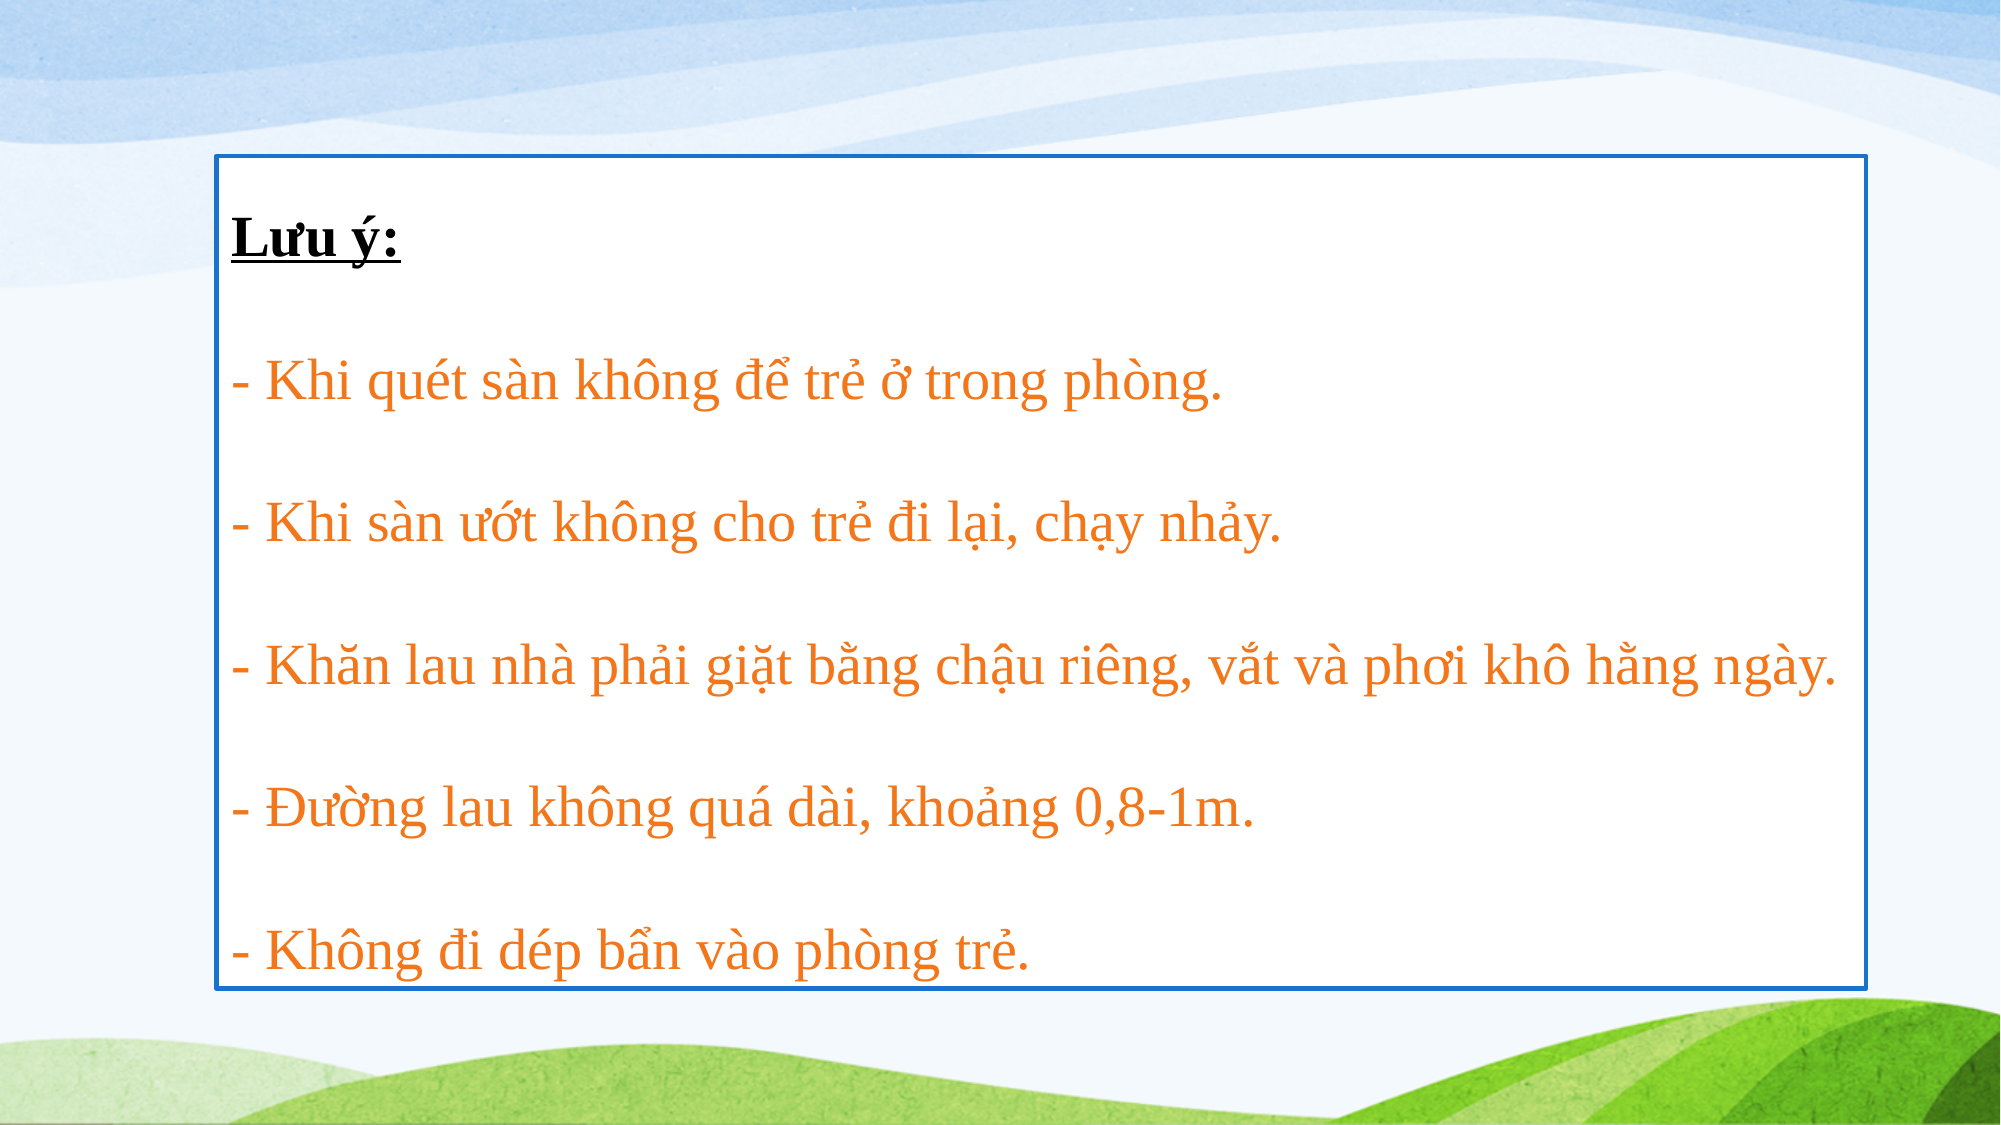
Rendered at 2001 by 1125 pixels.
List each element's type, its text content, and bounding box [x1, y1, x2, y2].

picture [0, 0, 2001, 1125]
list Lưu ý: - Khi quét sàn không để trẻ ở trong phòng. - Khi sàn ướt không cho trẻ đi lại, chạy nhảy. - Khăn lau nhà phải giặt bằng chậu riêng, vắt và phơi khô hằng ngày. - Đường lau không quá dài, khoảng 0,8-1m. - Không đi dép bẩn vào phòng trẻ. [216, 156, 1867, 989]
